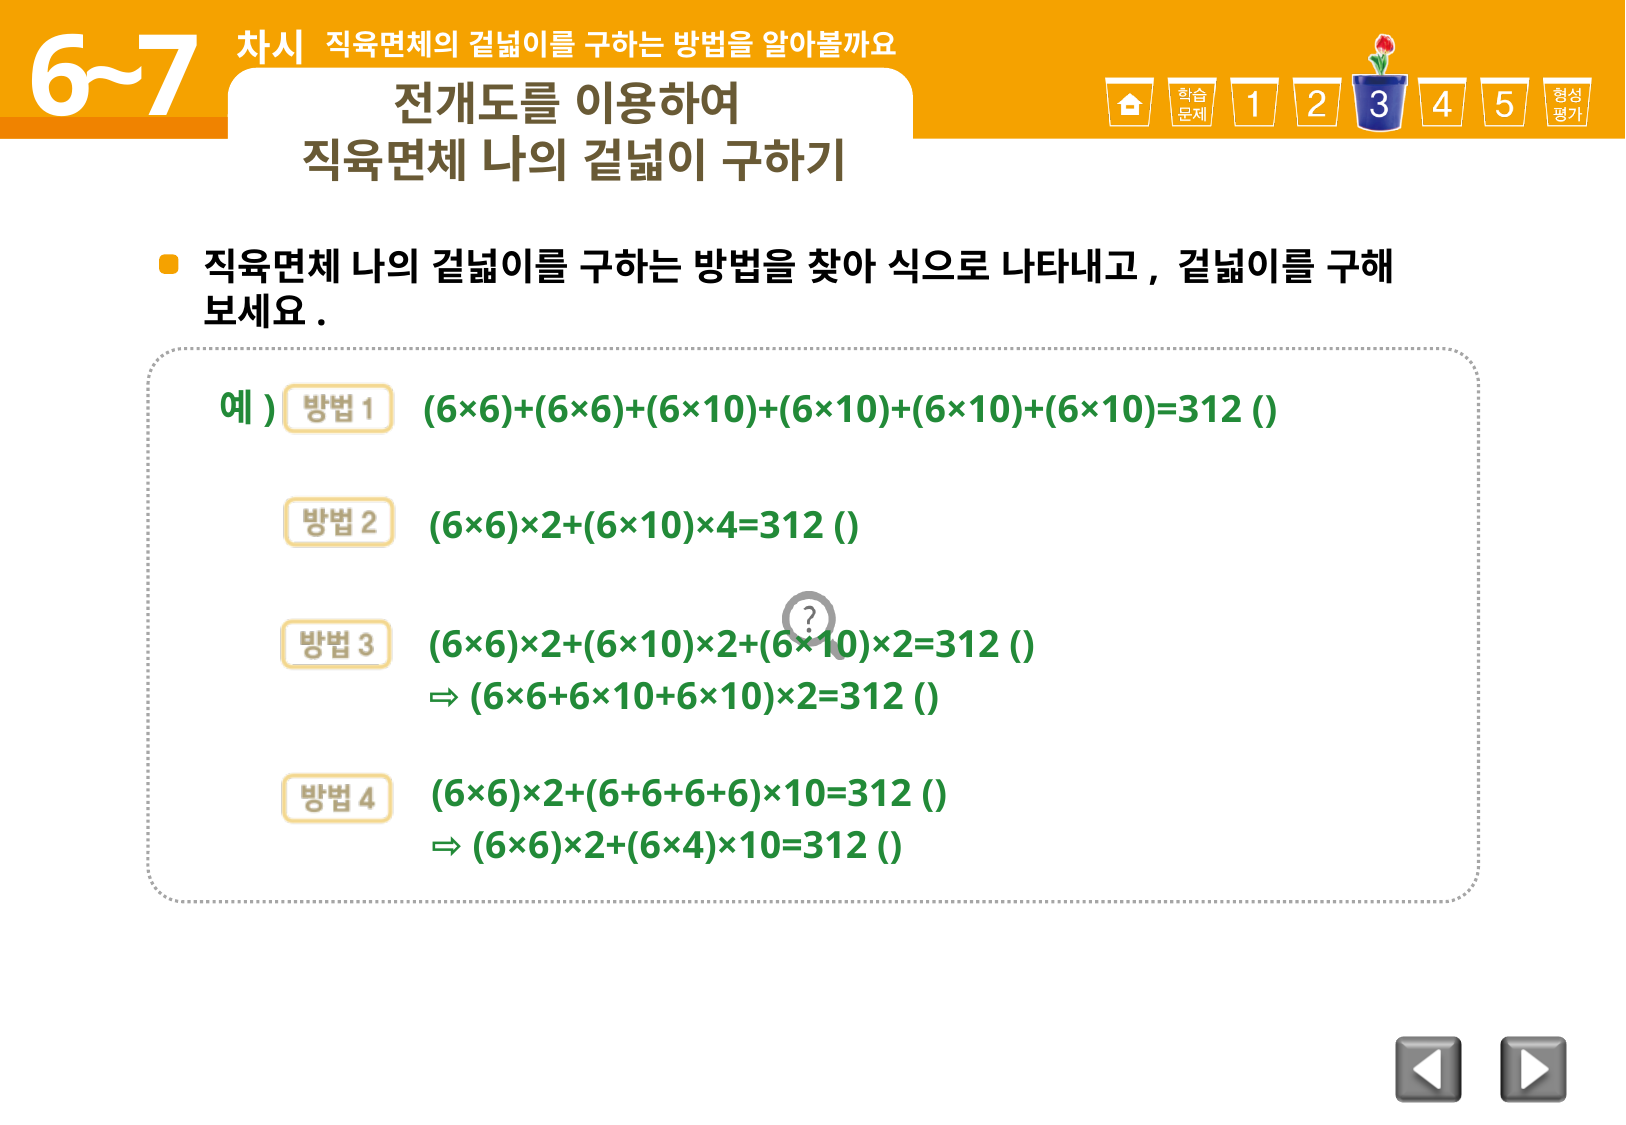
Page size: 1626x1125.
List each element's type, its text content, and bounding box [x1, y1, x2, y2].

text_box 전개도를 이용하여 직육면체 나의 겉넓이 구하기 [233, 78, 915, 172]
text_box [145, 356, 1481, 904]
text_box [158, 235, 1463, 394]
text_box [275, 612, 1348, 734]
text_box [276, 493, 1348, 555]
picture [1077, 1, 1625, 153]
picture [782, 590, 845, 612]
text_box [204, 375, 1463, 455]
picture [1499, 1034, 1569, 1105]
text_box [275, 761, 1351, 886]
picture [1392, 1034, 1463, 1105]
